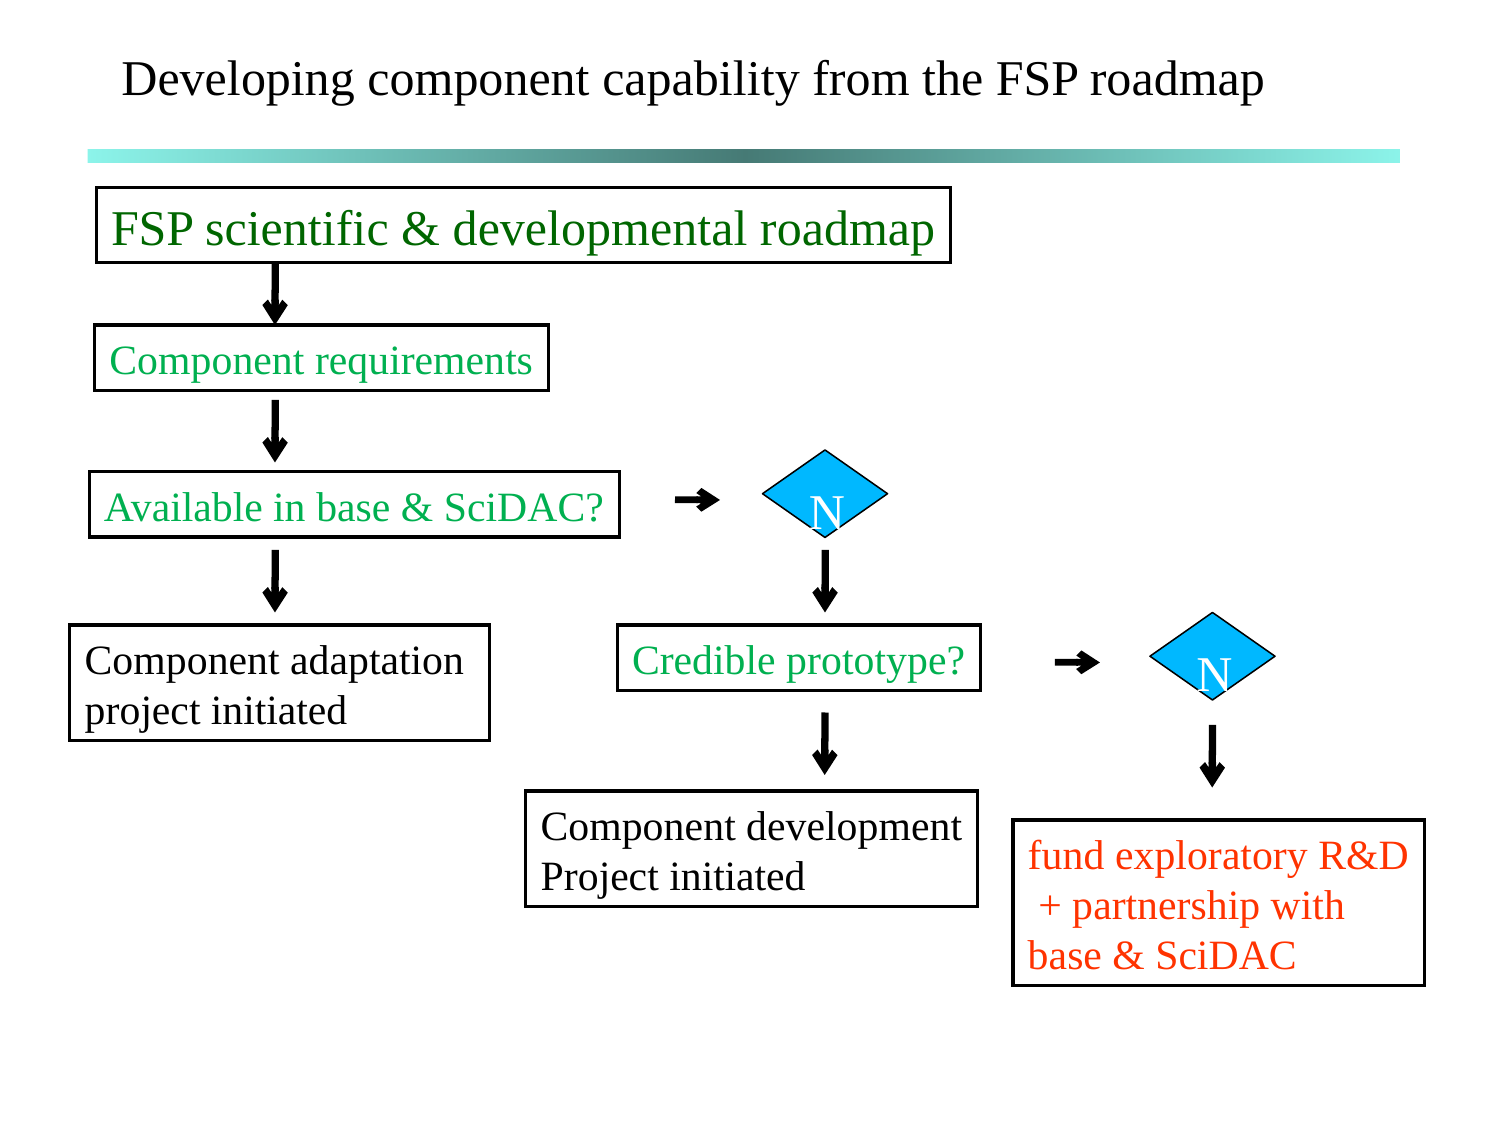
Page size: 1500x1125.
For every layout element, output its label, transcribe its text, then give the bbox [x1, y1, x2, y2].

text_box [87, 149, 1400, 163]
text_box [68, 187, 1426, 988]
text_box Developing component capability from the FSP roadmap [94, 37, 1338, 113]
